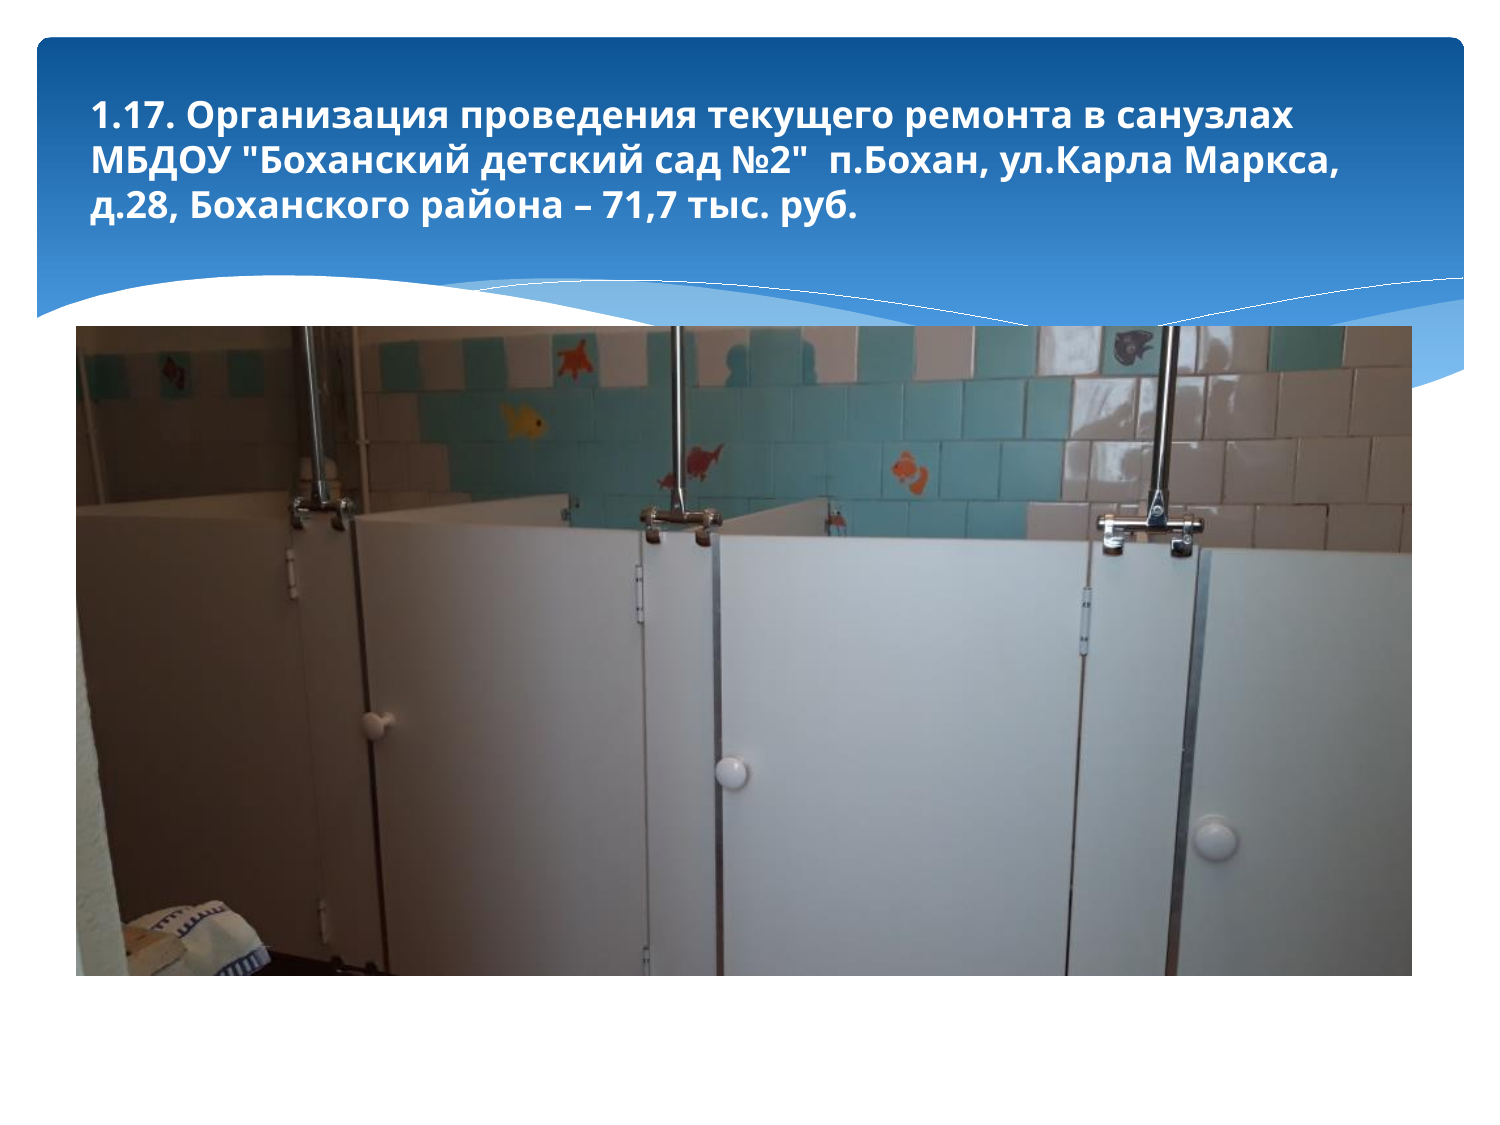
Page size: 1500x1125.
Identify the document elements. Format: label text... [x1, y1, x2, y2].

title 1.17. Организация проведения текущего ремонта в санузлах МБДОУ "Боханский детский сад №2" п.Бохан, ул.Карла Маркса, д.28, Боханского района – 71,7 тыс. руб. [75, 55, 1425, 261]
picture [76, 326, 1412, 976]
